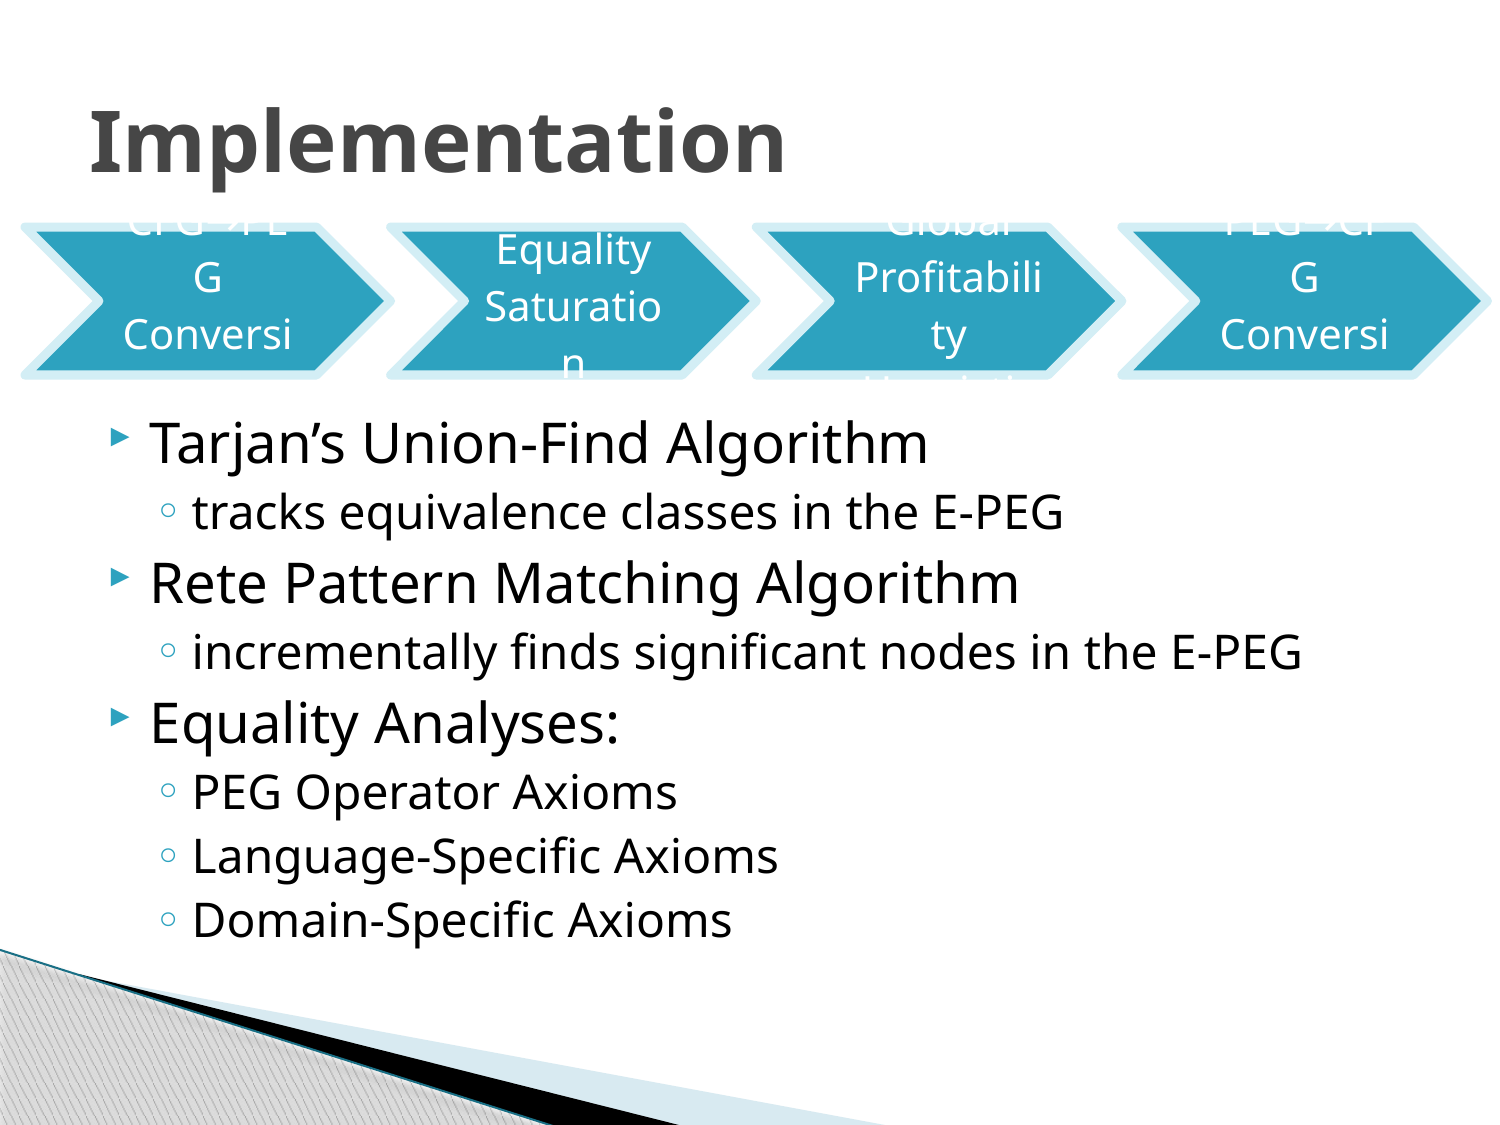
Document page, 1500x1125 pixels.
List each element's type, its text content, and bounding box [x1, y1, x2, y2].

title Implementation [75, 45, 1425, 226]
list Tarjan’s Union-Find Algorithm tracks equivalence classes in the E-PEG Rete Pattern Matching Algorithm incrementally finds significant nodes in the E-PEG Equality Analyses: PEG Operator Axioms Language-Specific Axioms Domain-Specific Axioms [75, 399, 1425, 986]
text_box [24, 226, 1488, 376]
